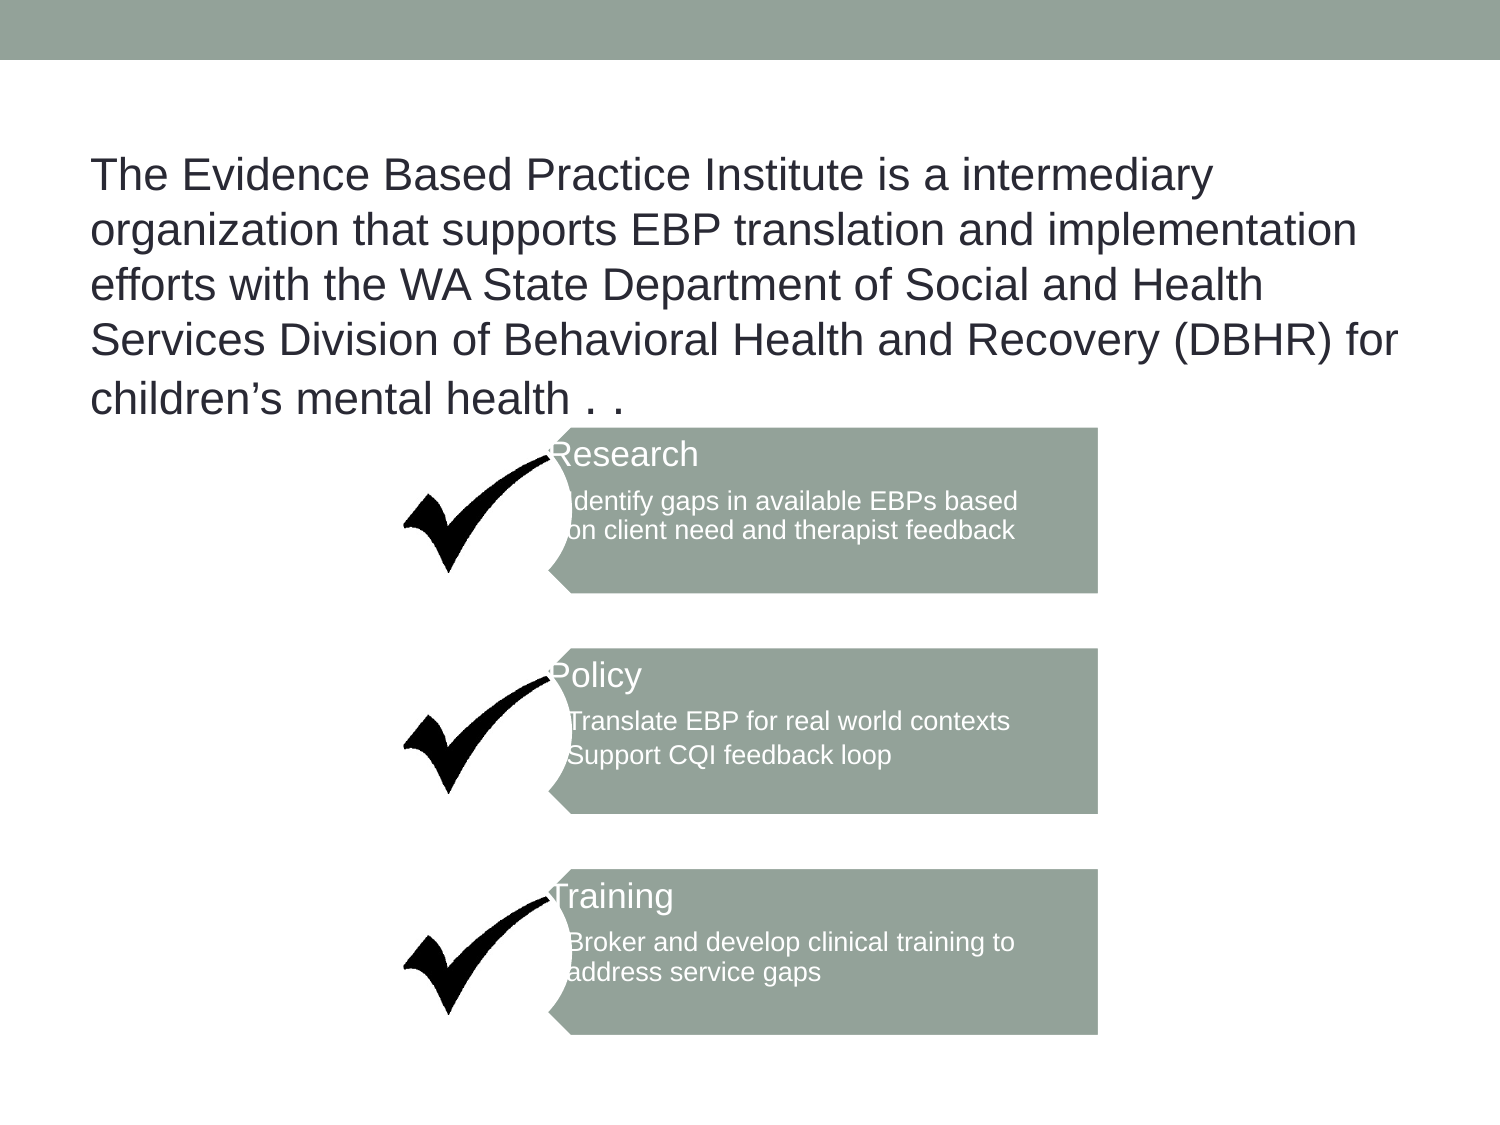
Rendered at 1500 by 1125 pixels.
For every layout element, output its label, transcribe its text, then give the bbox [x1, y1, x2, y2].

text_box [287, 424, 1213, 1038]
list The Evidence Based Practice Institute is a intermediary organization that supports EBP translation and implementation efforts with the WA State Department of Social and Health Services Division of Behavioral Health and Recovery (DBHR) for children’s mental health . . [75, 137, 1425, 938]
